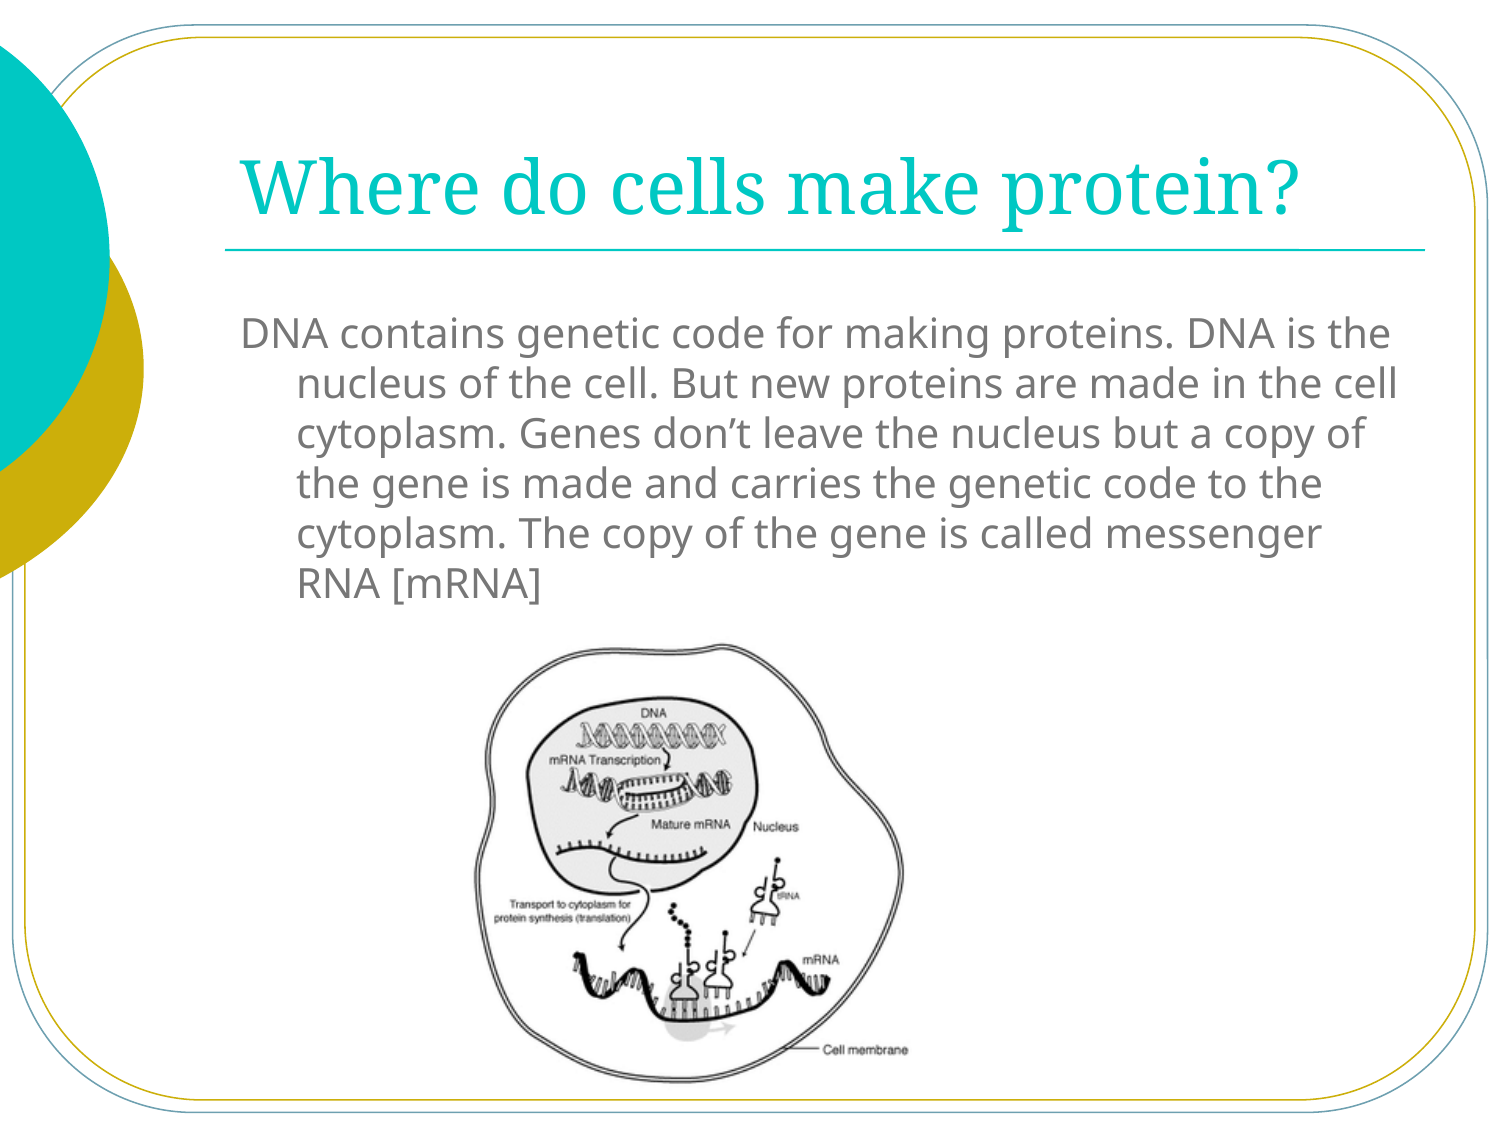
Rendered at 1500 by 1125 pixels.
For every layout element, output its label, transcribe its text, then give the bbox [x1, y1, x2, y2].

title Where do cells make protein? [224, 49, 1425, 238]
list DNA contains genetic code for making proteins. DNA is the nucleus of the cell. But new proteins are made in the cell cytoplasm. Genes don’t leave the nucleus but a copy of the gene is made and carries the genetic code to the cytoplasm. The copy of the gene is called messenger RNA [mRNA] [224, 299, 1425, 975]
picture [456, 620, 926, 1095]
